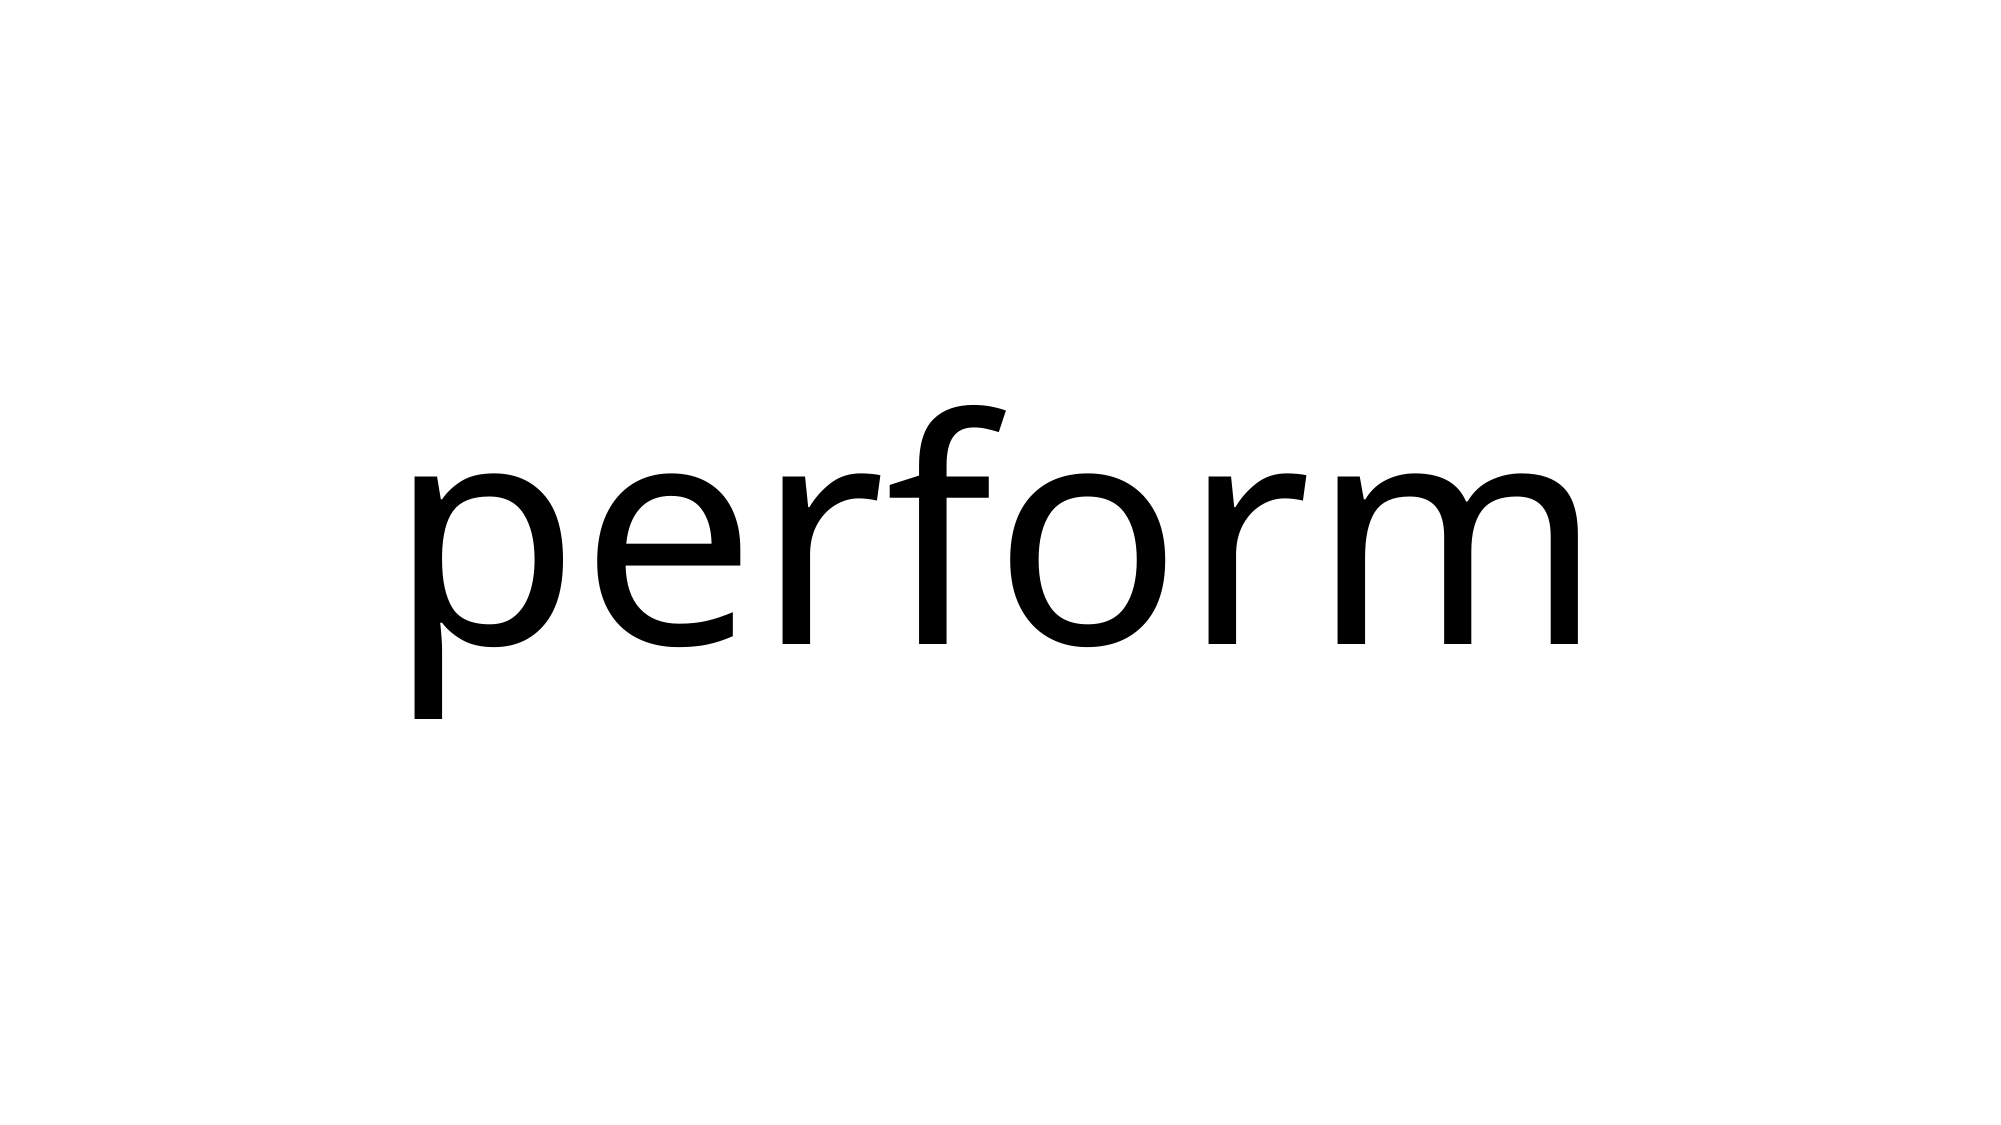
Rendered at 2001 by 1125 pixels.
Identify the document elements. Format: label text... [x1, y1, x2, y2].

title perform [245, 327, 1746, 720]
